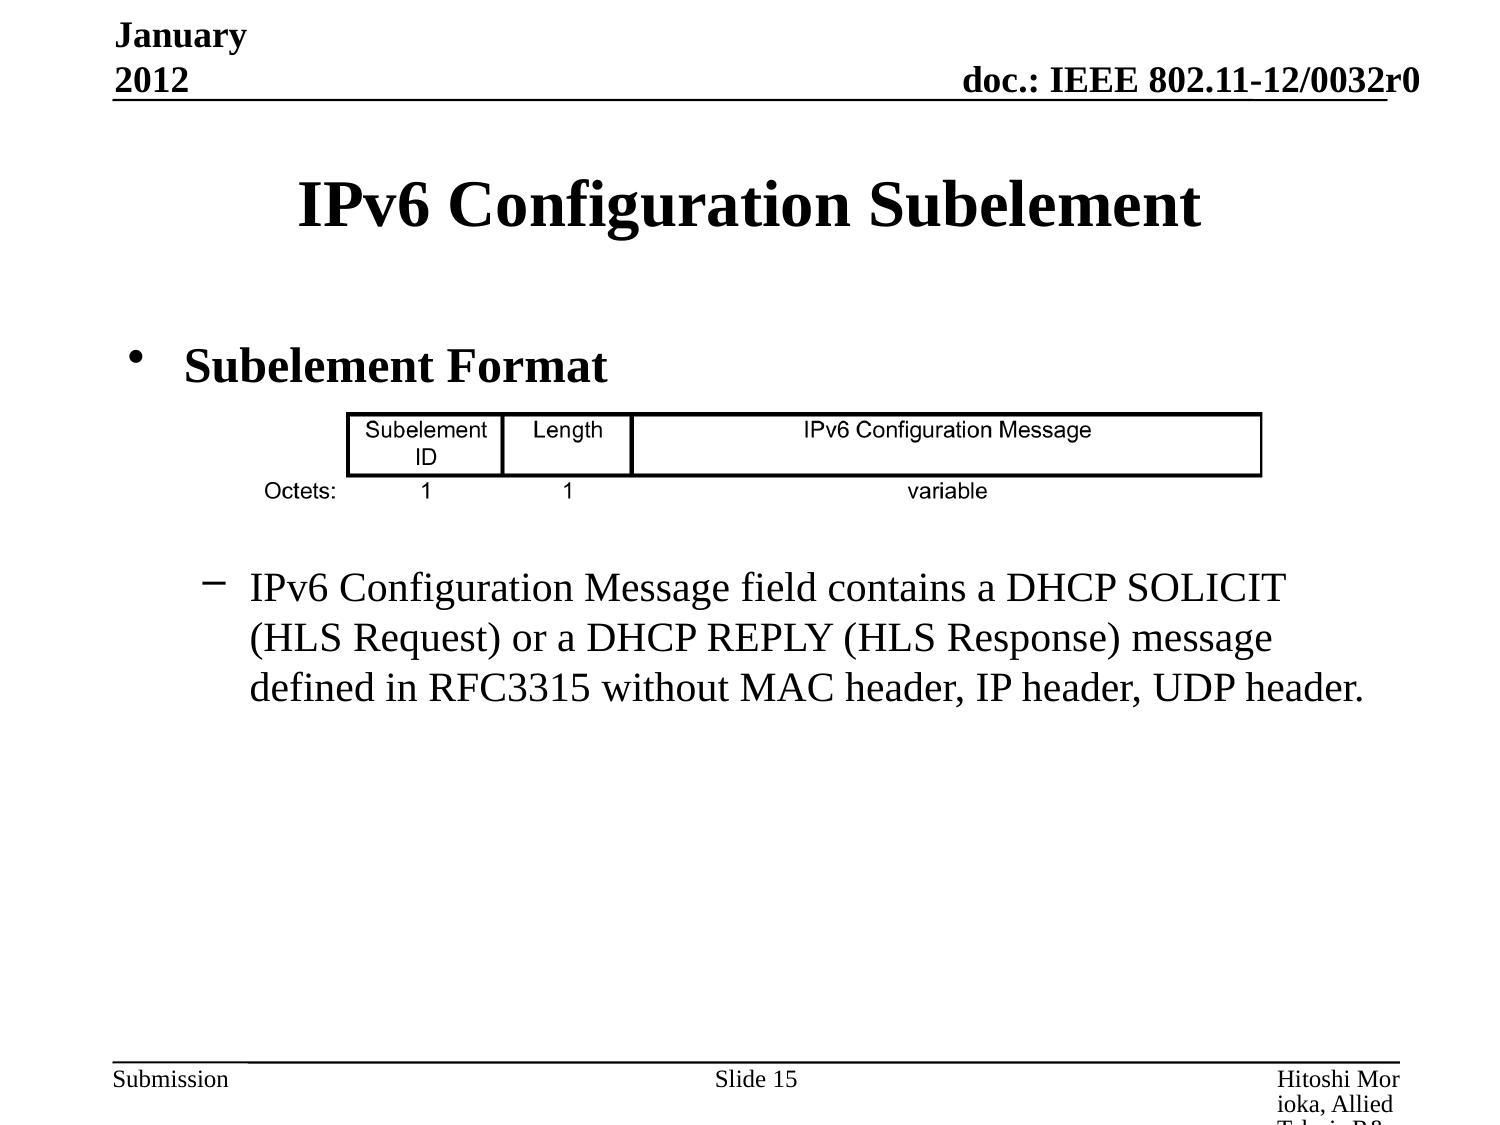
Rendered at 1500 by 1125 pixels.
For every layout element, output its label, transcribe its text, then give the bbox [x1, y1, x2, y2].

footer Hitoshi Morioka, Allied Telesis R&D Center [1276, 1061, 1402, 1093]
slide_number Slide 15 [712, 1061, 800, 1093]
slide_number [114, 54, 272, 101]
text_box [237, 412, 1263, 530]
title IPv6 Configuration Subelement [112, 112, 1388, 288]
list Subelement Format IPv6 Configuration Message field contains a DHCP SOLICIT (HLS Request) or a DHCP REPLY (HLS Response) message defined in RFC3315 without MAC header, IP header, UDP header. [112, 324, 1388, 1001]
